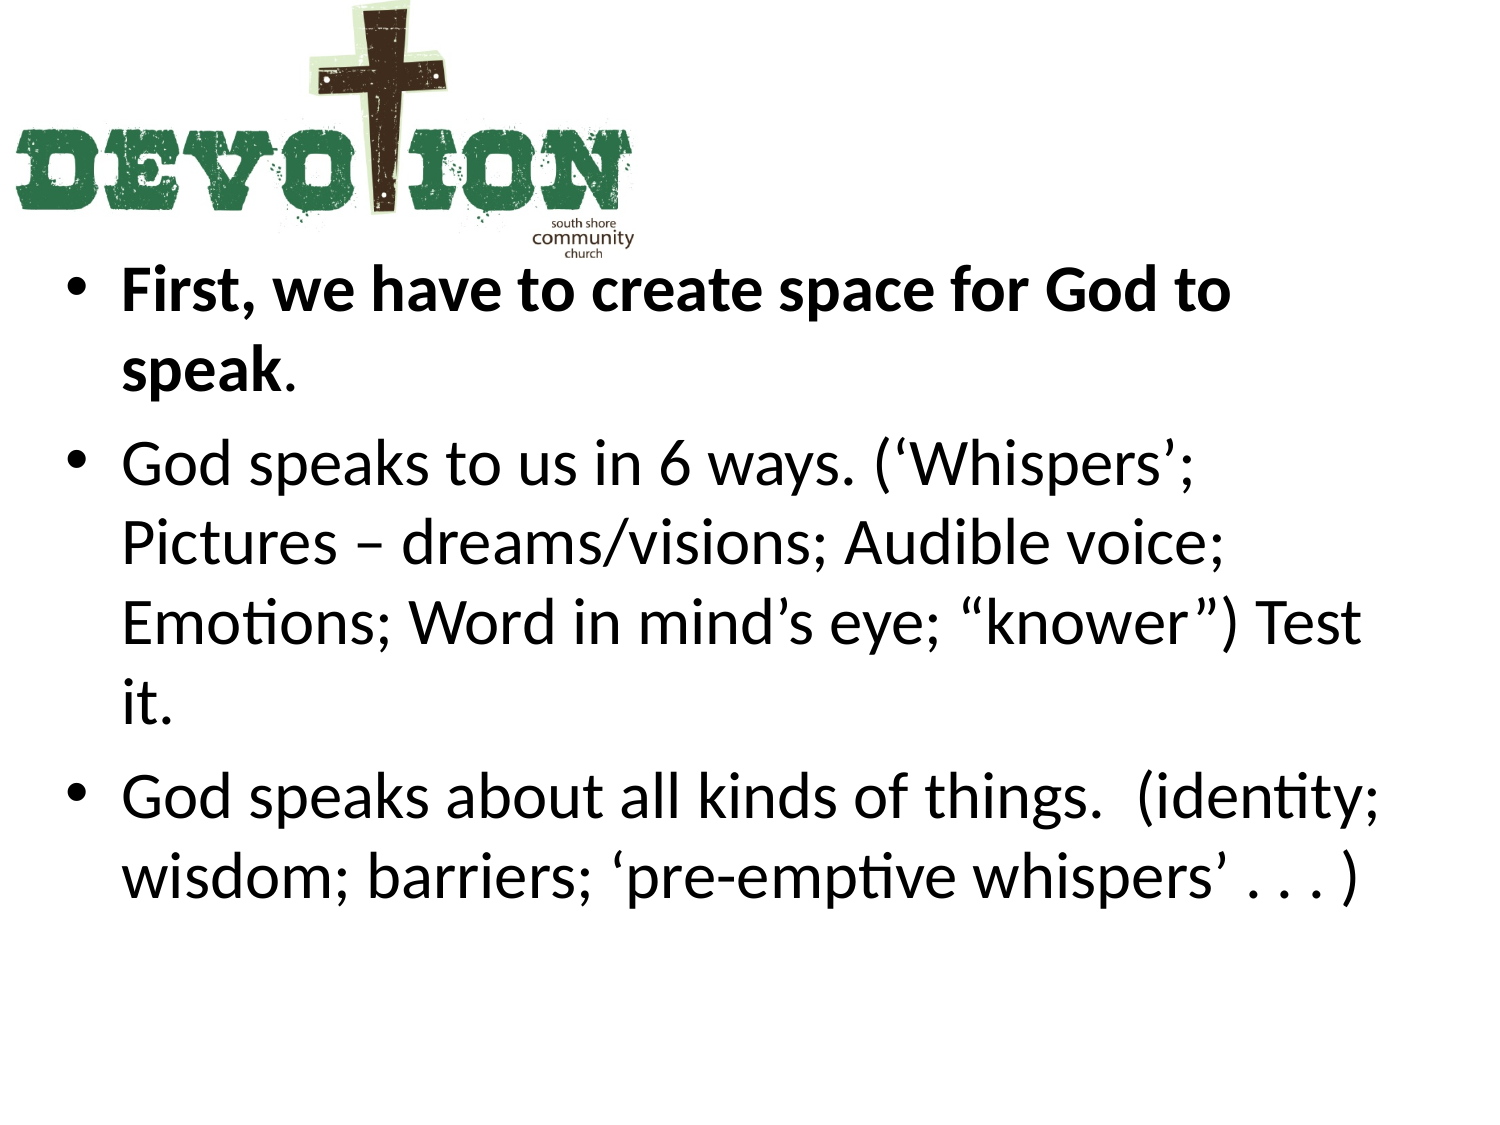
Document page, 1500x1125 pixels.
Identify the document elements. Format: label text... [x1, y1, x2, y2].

picture [14, 0, 638, 259]
list First, we have to create space for God to speak. God speaks to us in 6 ways. (‘Whispers’; Pictures – dreams/visions; Audible voice; Emotions; Word in mind’s eye; “knower”) Test it. God speaks about all kinds of things. (identity; wisdom; barriers; ‘pre-emptive whispers’ . . . ) [50, 237, 1425, 980]
